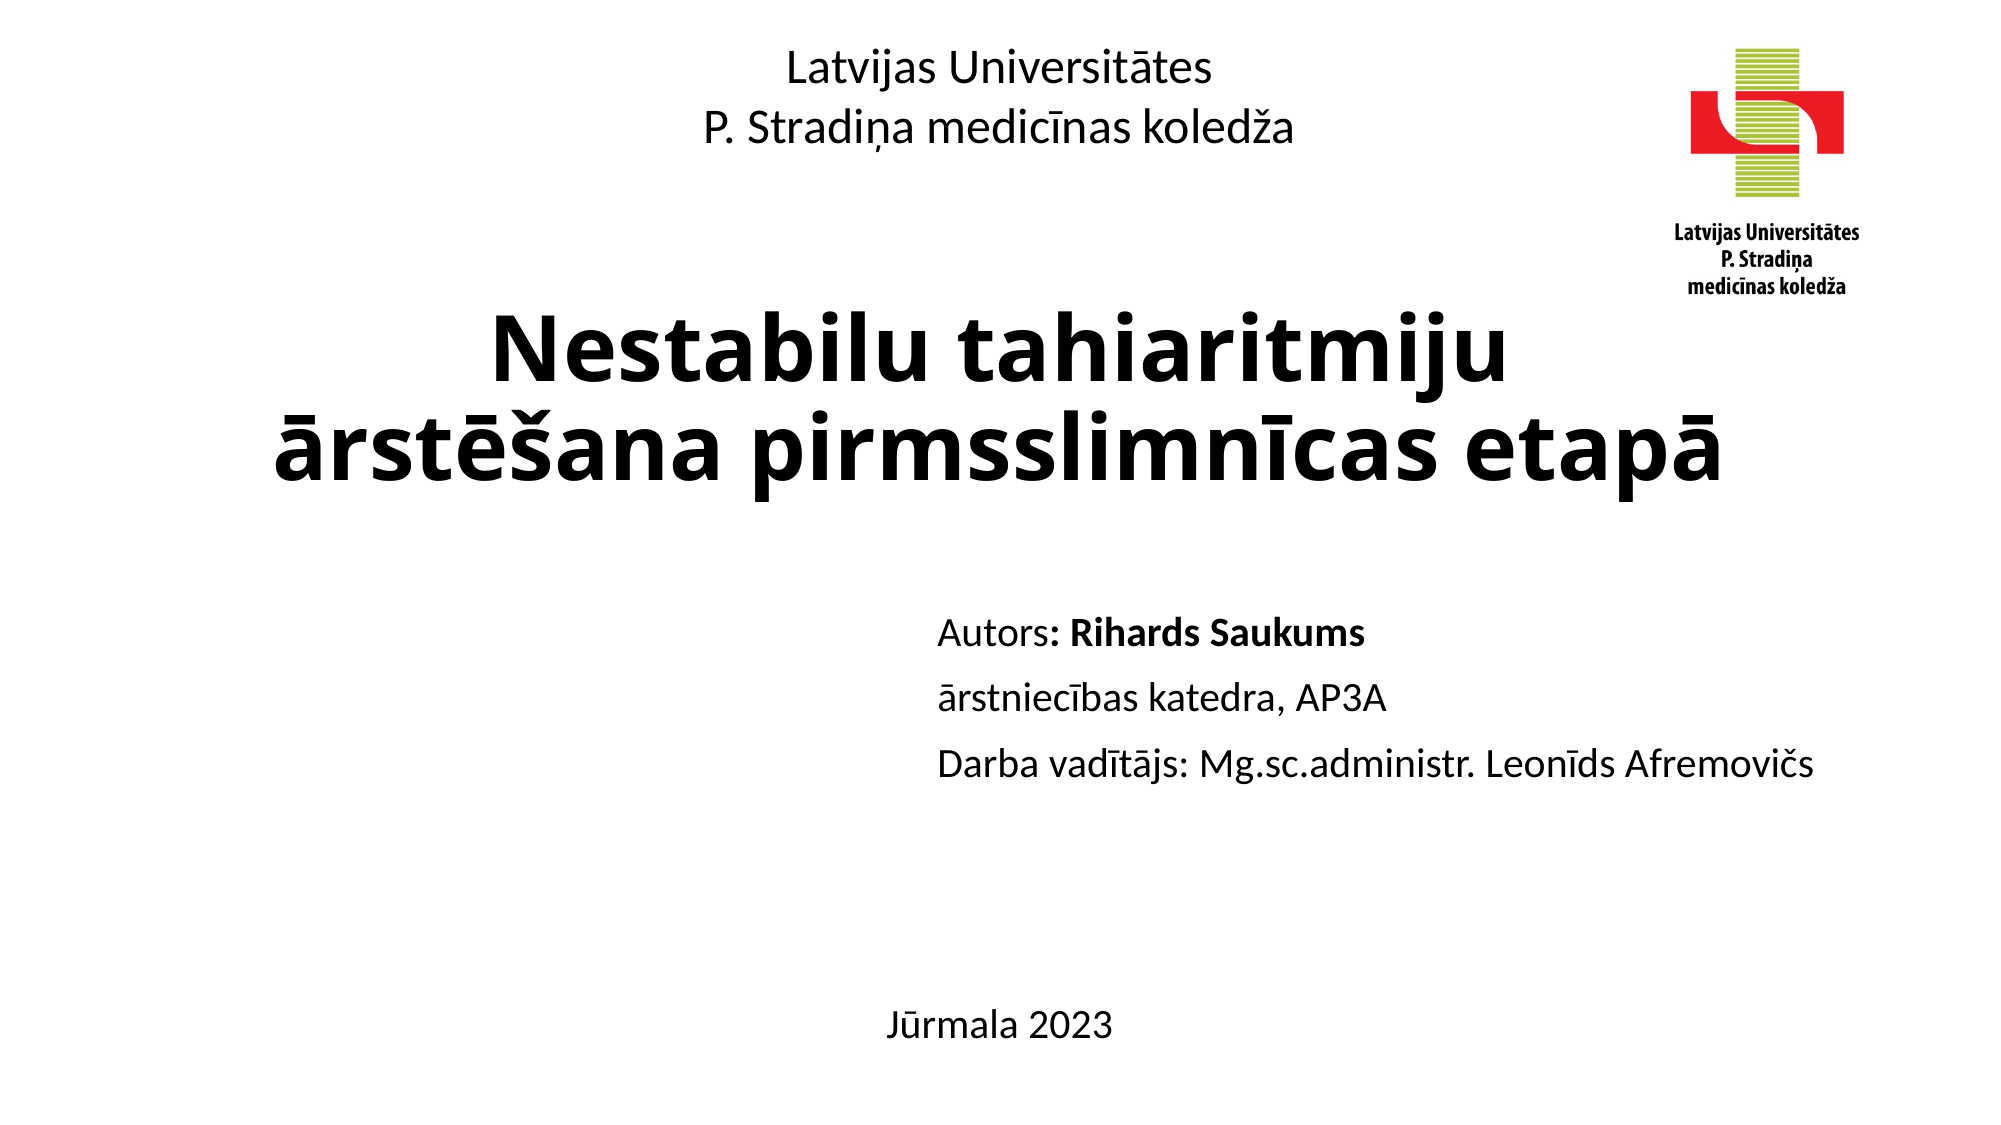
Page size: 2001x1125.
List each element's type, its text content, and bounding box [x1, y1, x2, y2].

title Nestabilu tahiaritmiju ārstēšana pirmsslimnīcas etapā [249, 215, 1750, 508]
subtitle Autors: Rihards Saukums ārstniecības katedra, AP3A Darba vadītājs: Mg.sc.administr. Leonīds Afremovičs [922, 602, 1859, 896]
text_box Latvijas Universitātes P. Stradiņa medicīnas koledža [522, 26, 1478, 162]
text_box Jūrmala 2023 [741, 989, 1259, 1055]
picture [1595, 0, 1939, 343]
